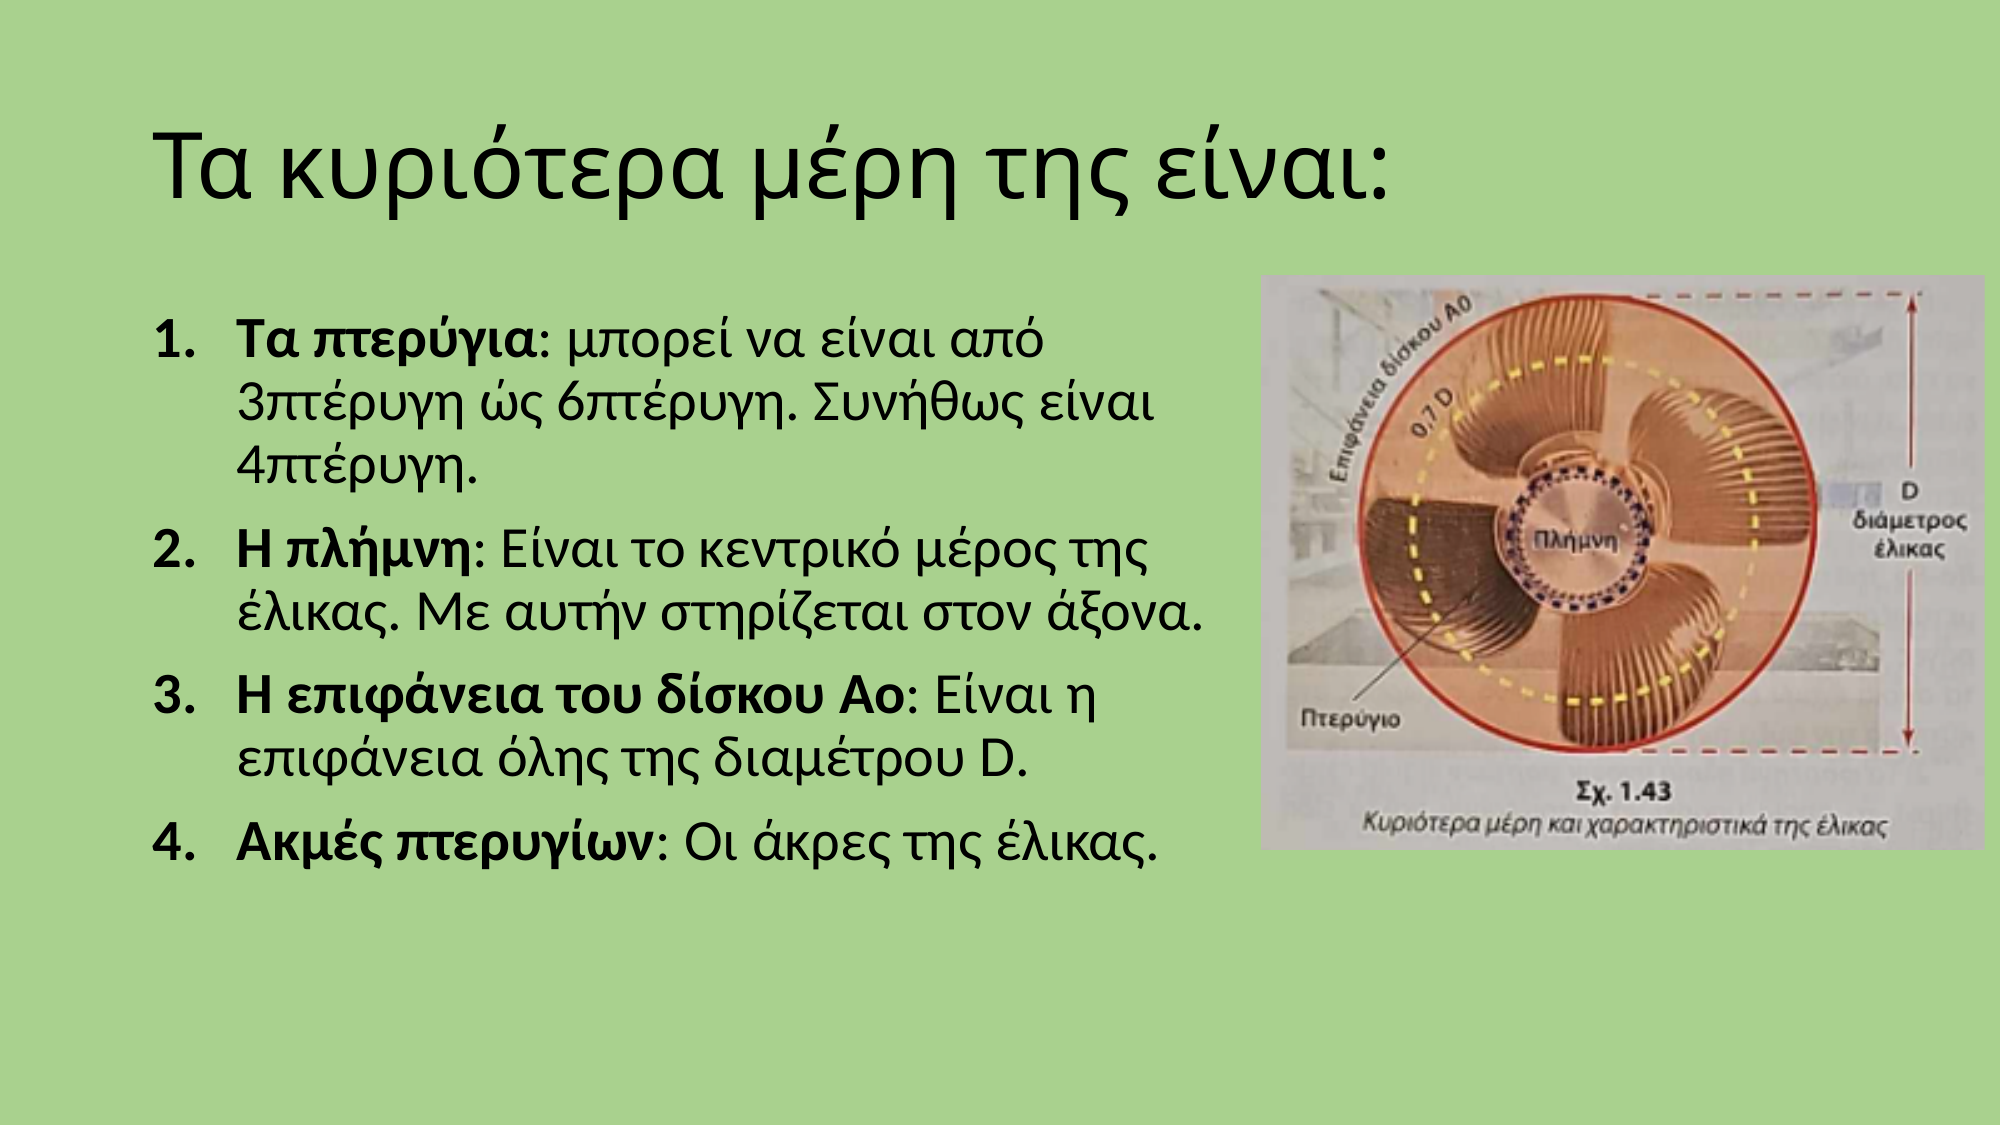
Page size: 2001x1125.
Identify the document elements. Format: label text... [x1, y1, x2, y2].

list Τα πτερύγια: μπορεί να είναι από 3πτέρυγη ώς 6πτέρυγη. Συνήθως είναι 4πτέρυγη. Η πλήμνη: Είναι το κεντρικό μέρος της έλικας. Με αυτήν στηρίζεται στον άξονα. Η επιφάνεια του δίσκου Αο: Είναι η επιφάνεια όλης της διαμέτρου D. Ακμές πτερυγίων: Οι άκρες της έλικας. [137, 299, 1298, 1014]
picture [1261, 275, 1985, 850]
title Τα κυριότερα μέρη της είναι: [137, 59, 1863, 278]
